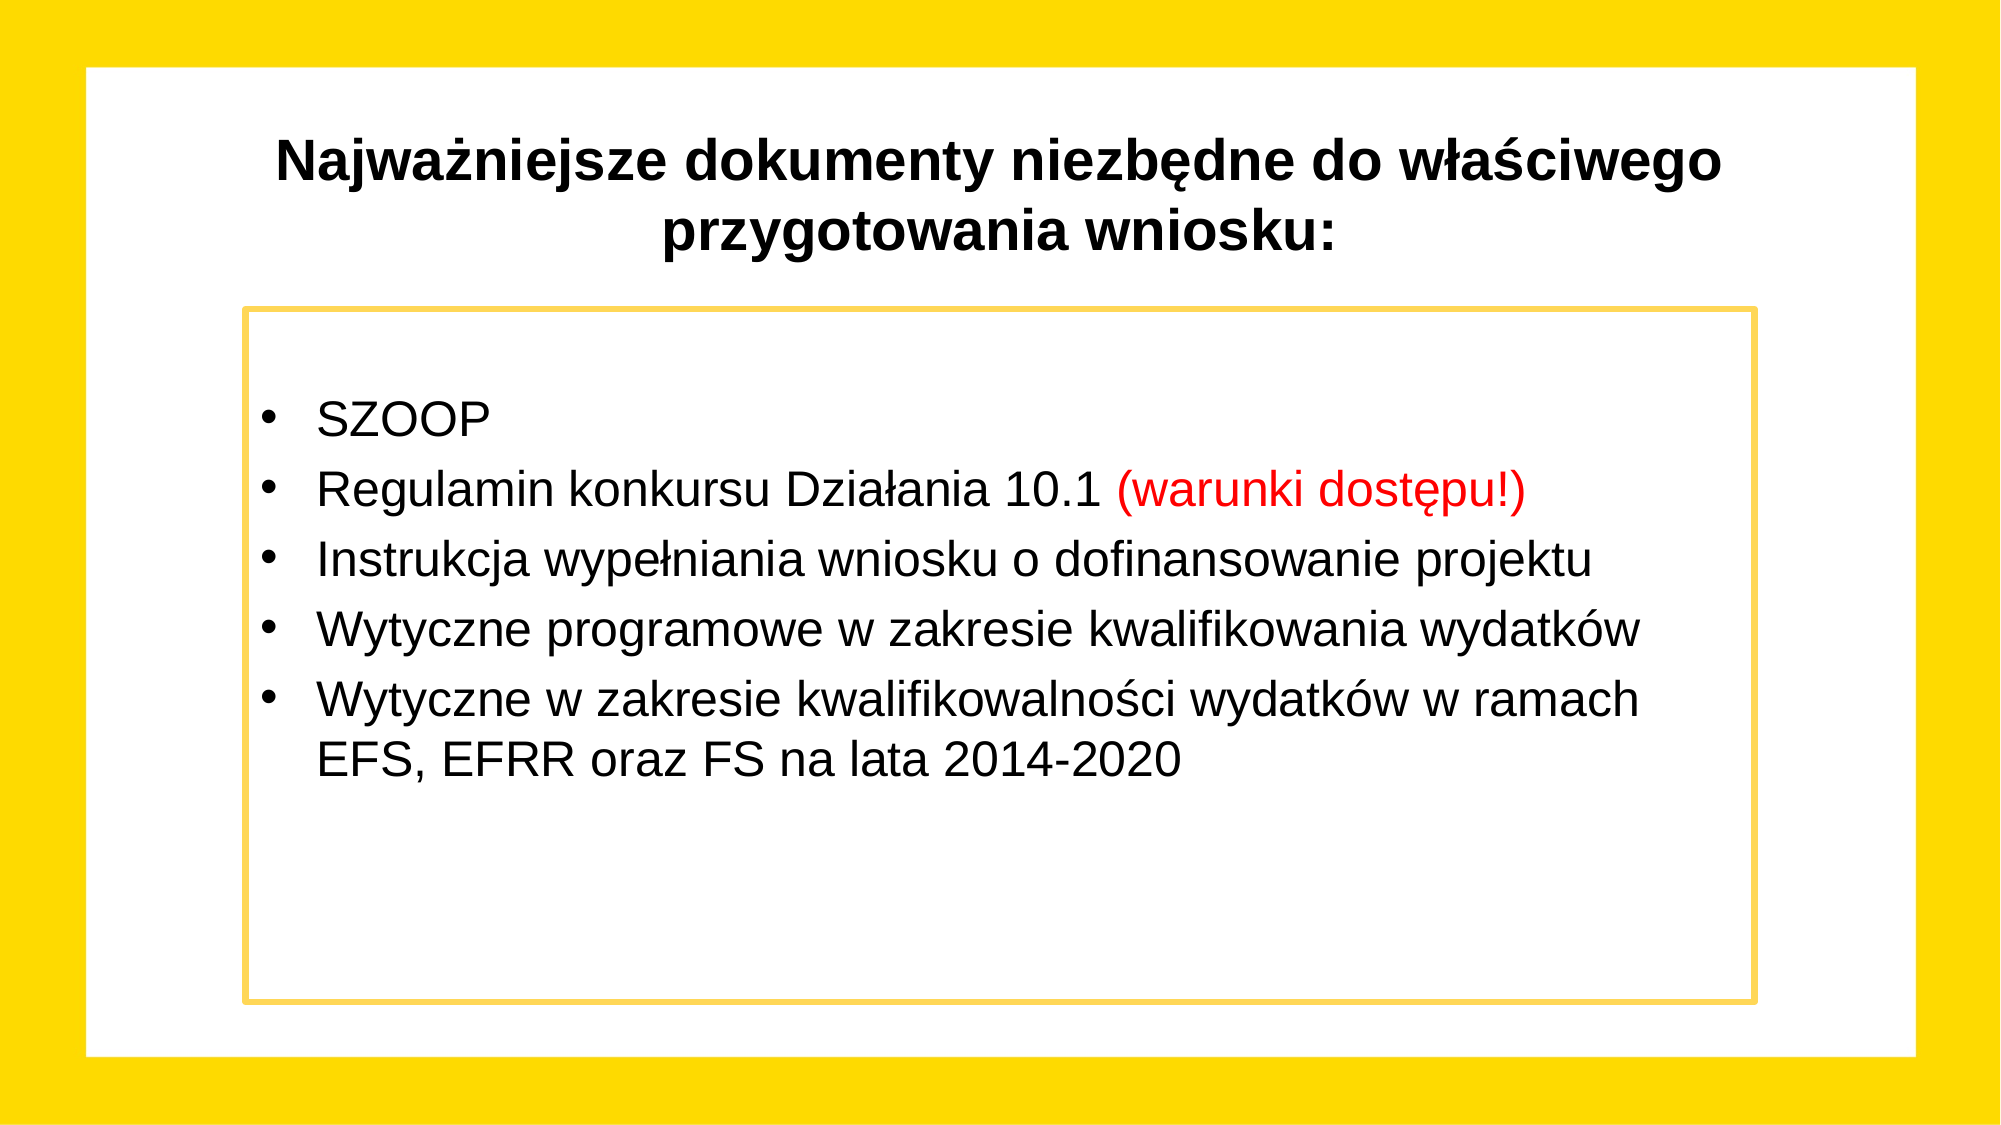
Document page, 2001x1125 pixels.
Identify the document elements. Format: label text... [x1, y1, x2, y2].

title Najważniejsze dokumenty niezbędne do właściwego przygotowania wniosku: [99, 45, 1900, 233]
picture [0, 0, 2001, 1125]
list SZOOP Regulamin konkursu Działania 10.1 (warunki dostępu!) Instrukcja wypełniania wniosku o dofinansowanie projektu Wytyczne programowe w zakresie kwalifikowania wydatków Wytyczne w zakresie kwalifikowalności wydatków w ramach EFS, EFRR oraz FS na lata 2014-2020 [245, 308, 1755, 1002]
